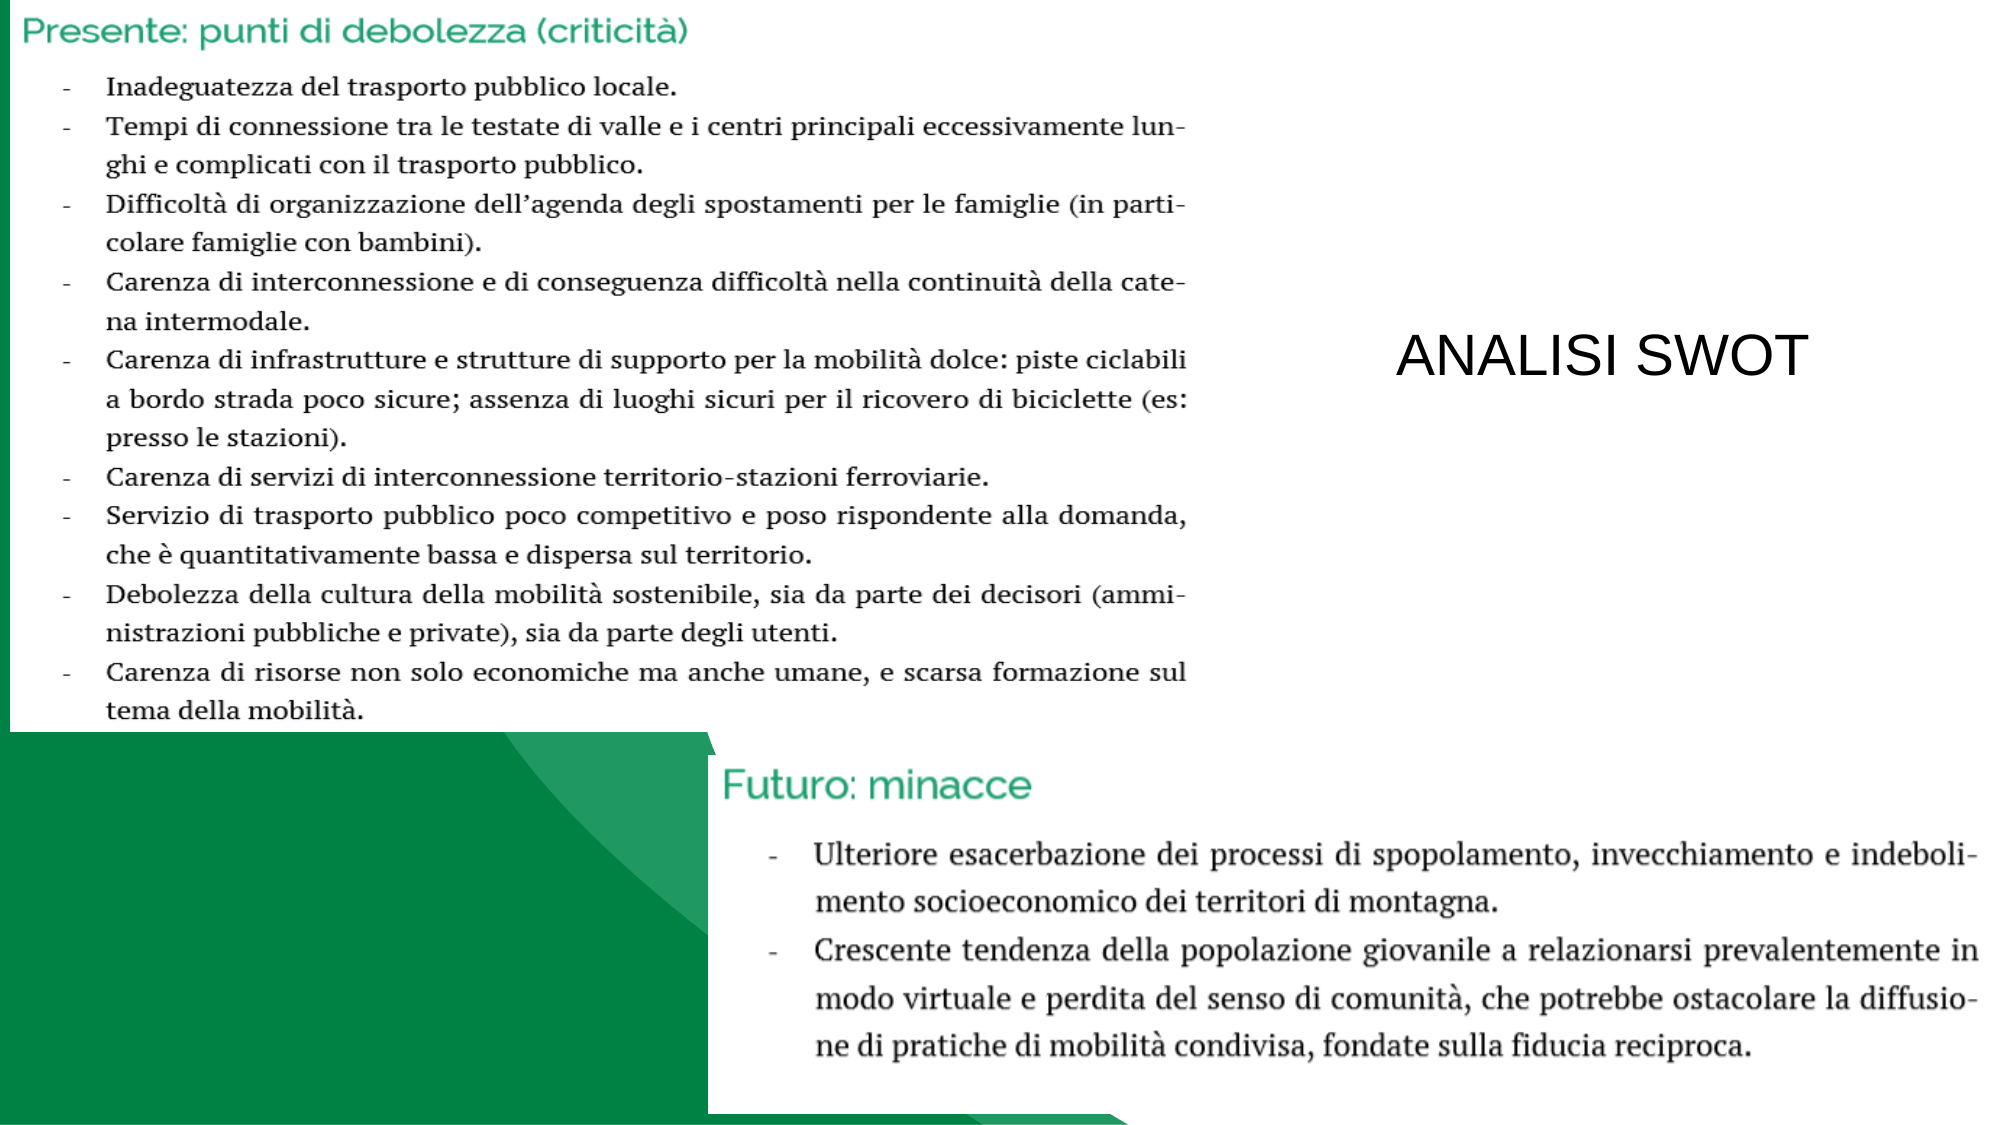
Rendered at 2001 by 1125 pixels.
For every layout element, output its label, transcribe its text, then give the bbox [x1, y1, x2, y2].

picture [0, 0, 2001, 1125]
text_box ANALISI SWOT [1381, 309, 1866, 390]
